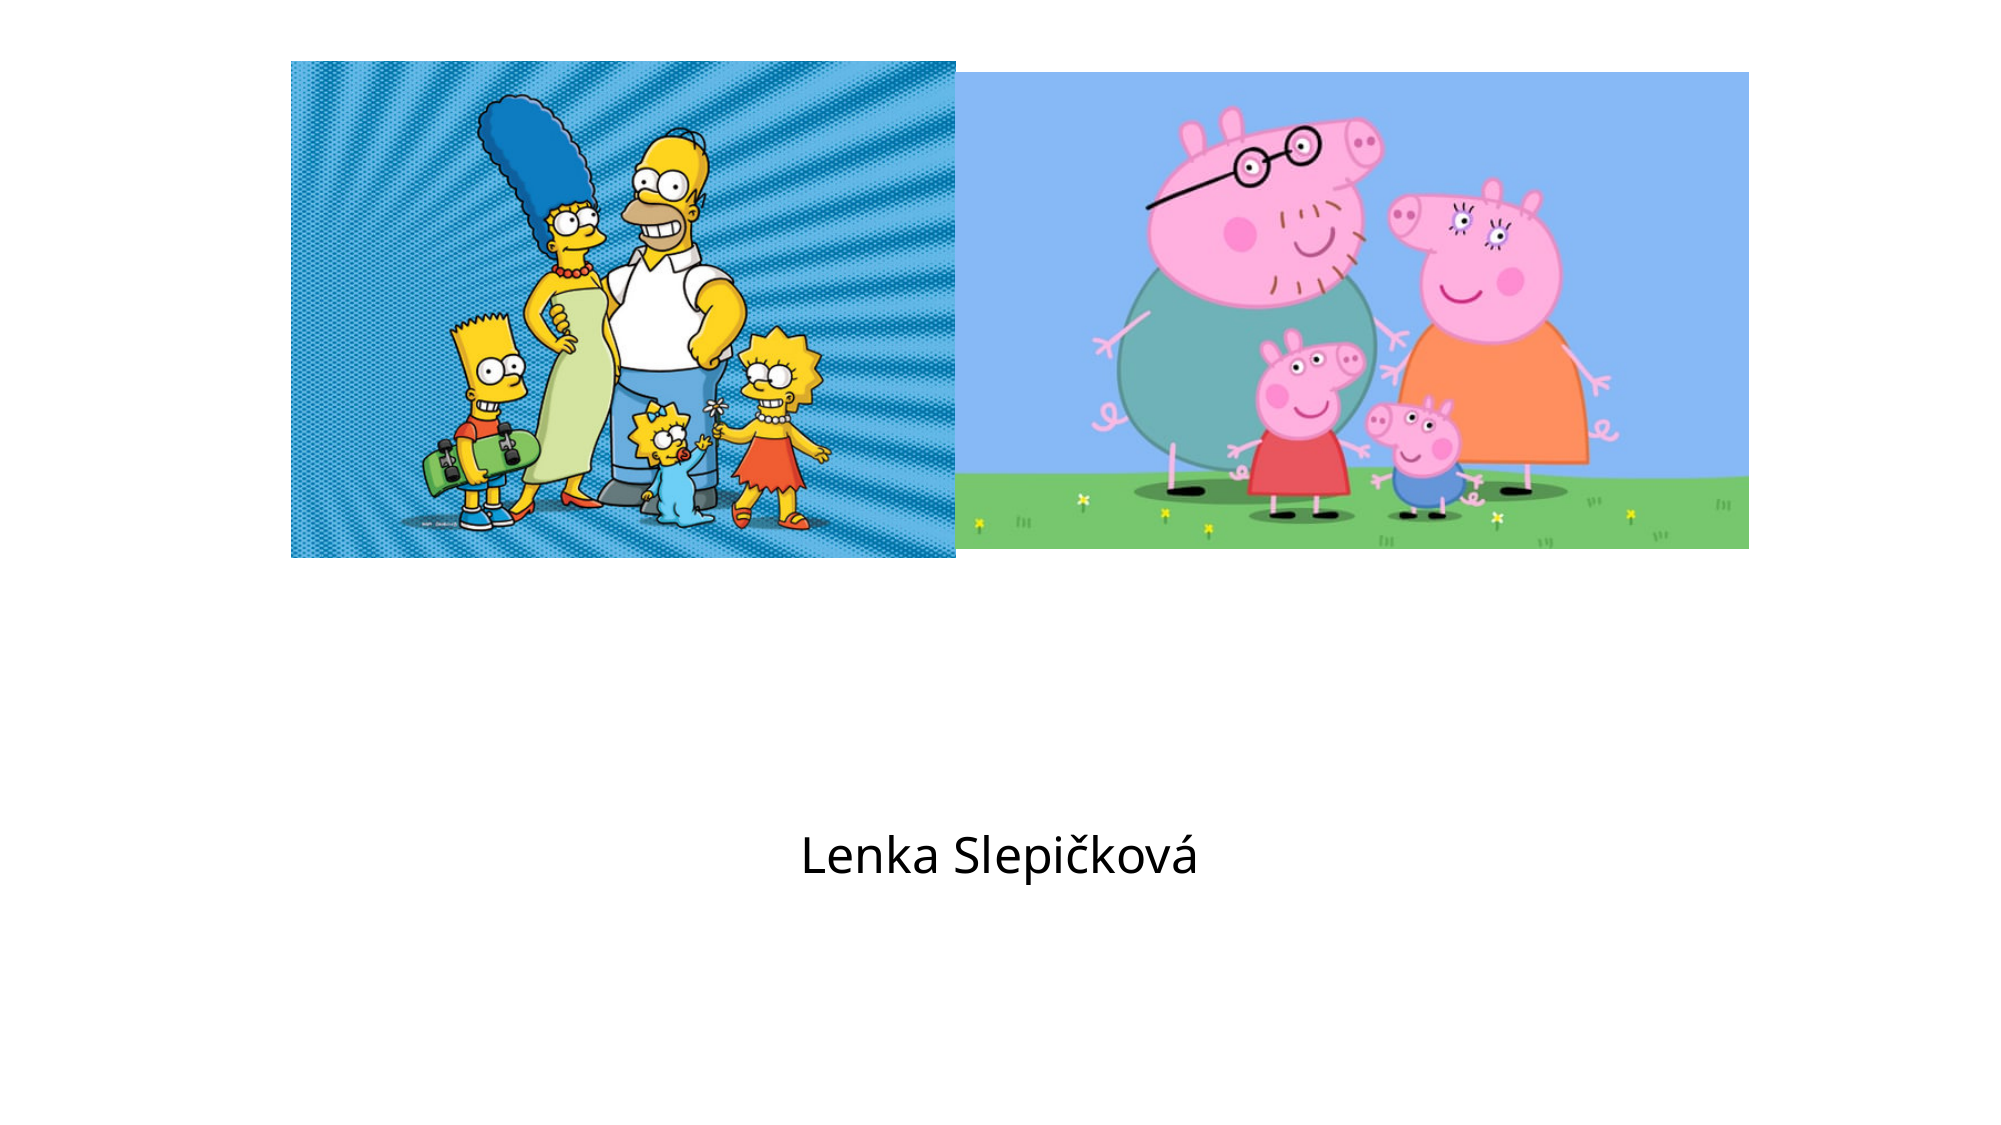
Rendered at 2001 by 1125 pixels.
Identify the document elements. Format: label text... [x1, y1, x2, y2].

subtitle Lenka Slepičková [474, 822, 1525, 1035]
picture [290, 61, 1750, 559]
picture [398, 141, 405, 148]
